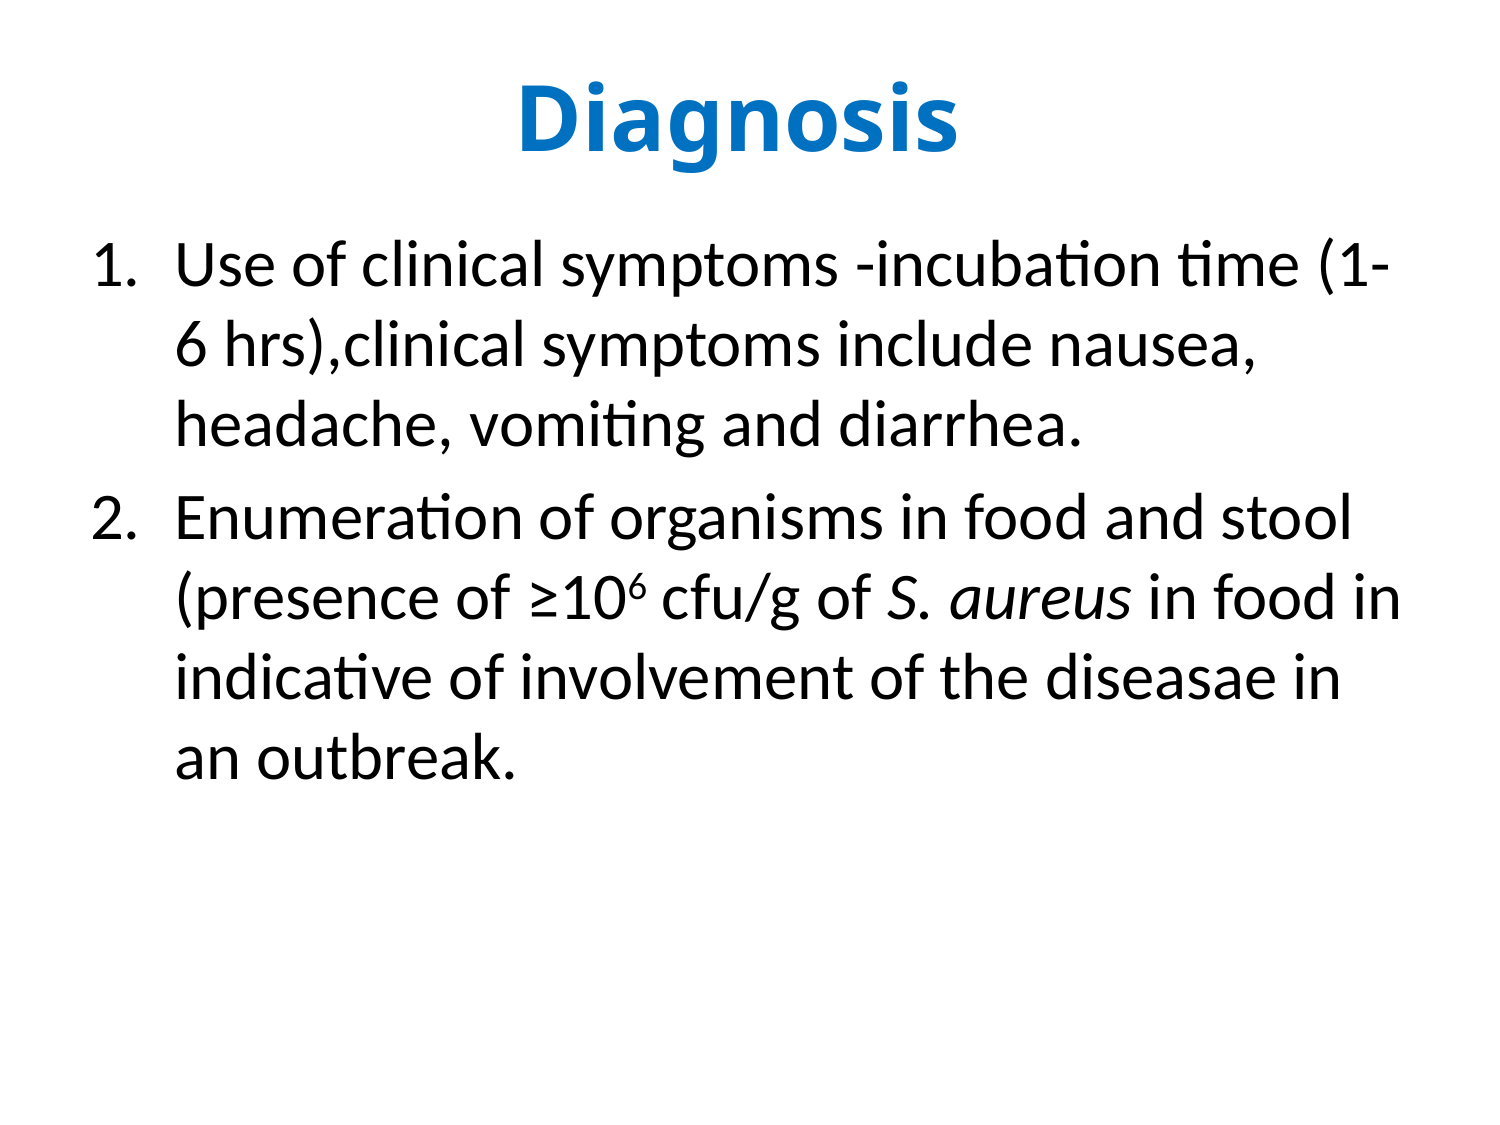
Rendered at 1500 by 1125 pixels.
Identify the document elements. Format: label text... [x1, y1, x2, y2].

title Diagnosis [62, 50, 1413, 180]
list Use of clinical symptoms -incubation time (1-6 hrs),clinical symptoms include nausea, headache, vomiting and diarrhea. Enumeration of organisms in food and stool (presence of ≥106 cfu/g of S. aureus in food in indicative of involvement of the diseasae in an outbreak. [75, 212, 1425, 1005]
